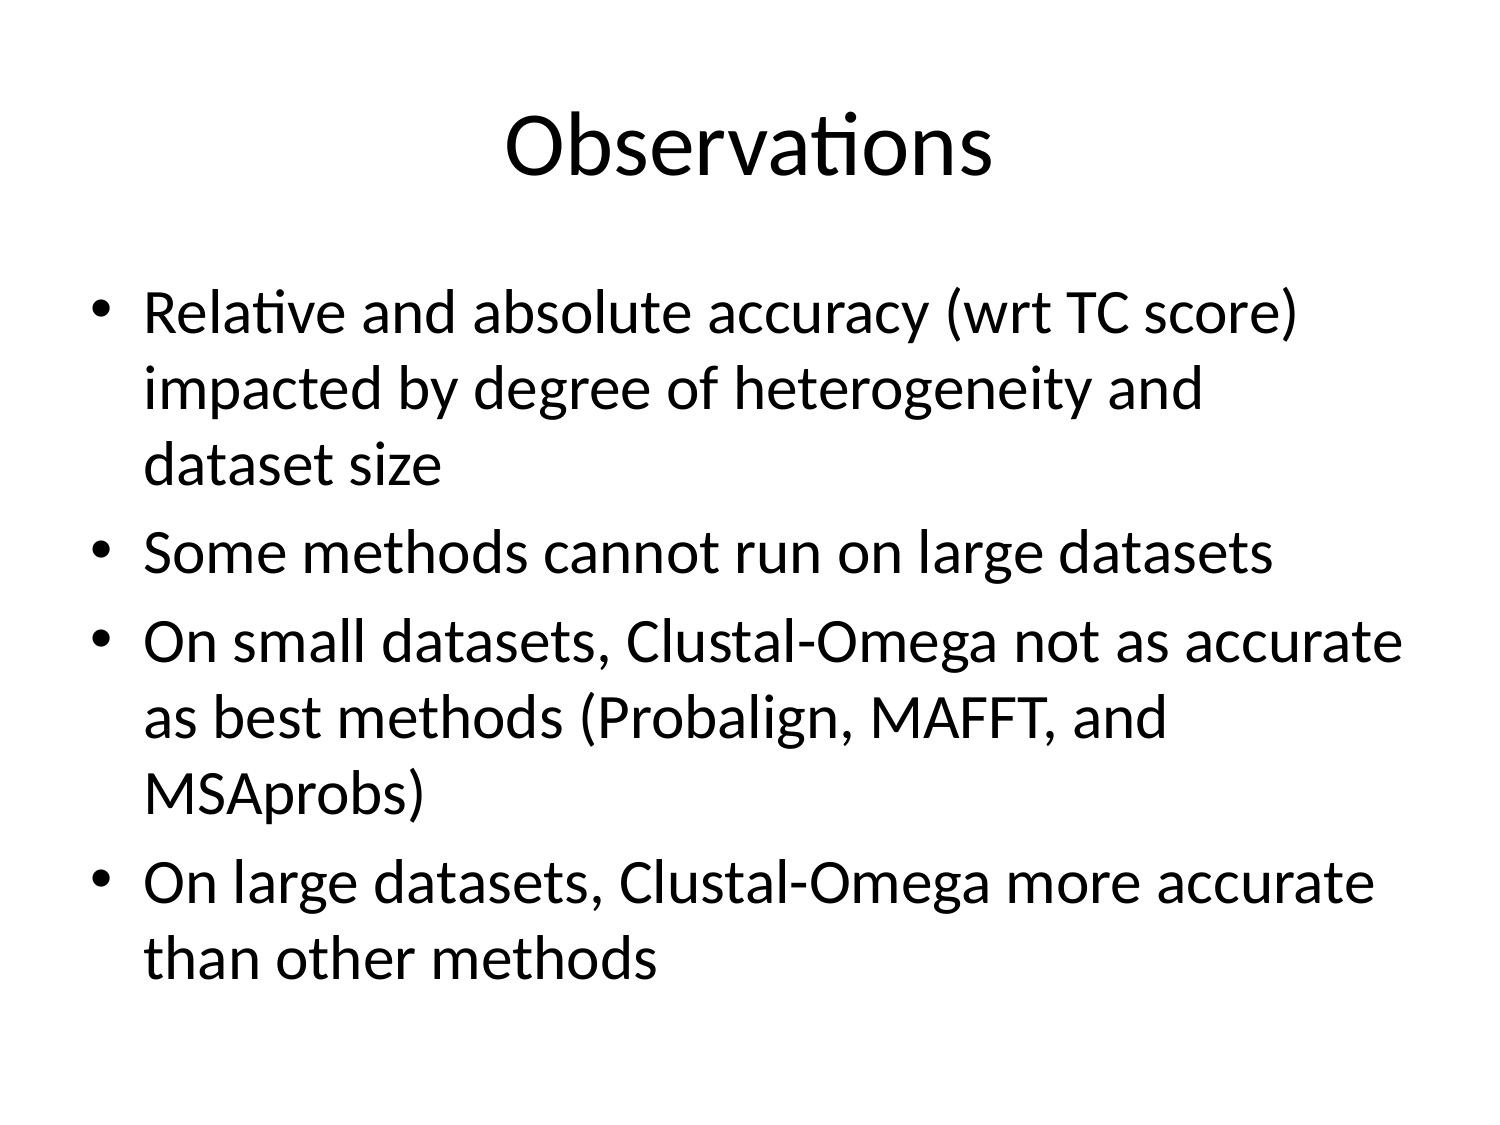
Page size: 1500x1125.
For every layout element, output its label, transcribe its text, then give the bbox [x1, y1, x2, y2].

title Observations [75, 45, 1425, 233]
list Relative and absolute accuracy (wrt TC score) impacted by degree of heterogeneity and dataset size Some methods cannot run on large datasets On small datasets, Clustal-Omega not as accurate as best methods (Probalign, MAFFT, and MSAprobs) On large datasets, Clustal-Omega more accurate than other methods [75, 262, 1425, 1005]
